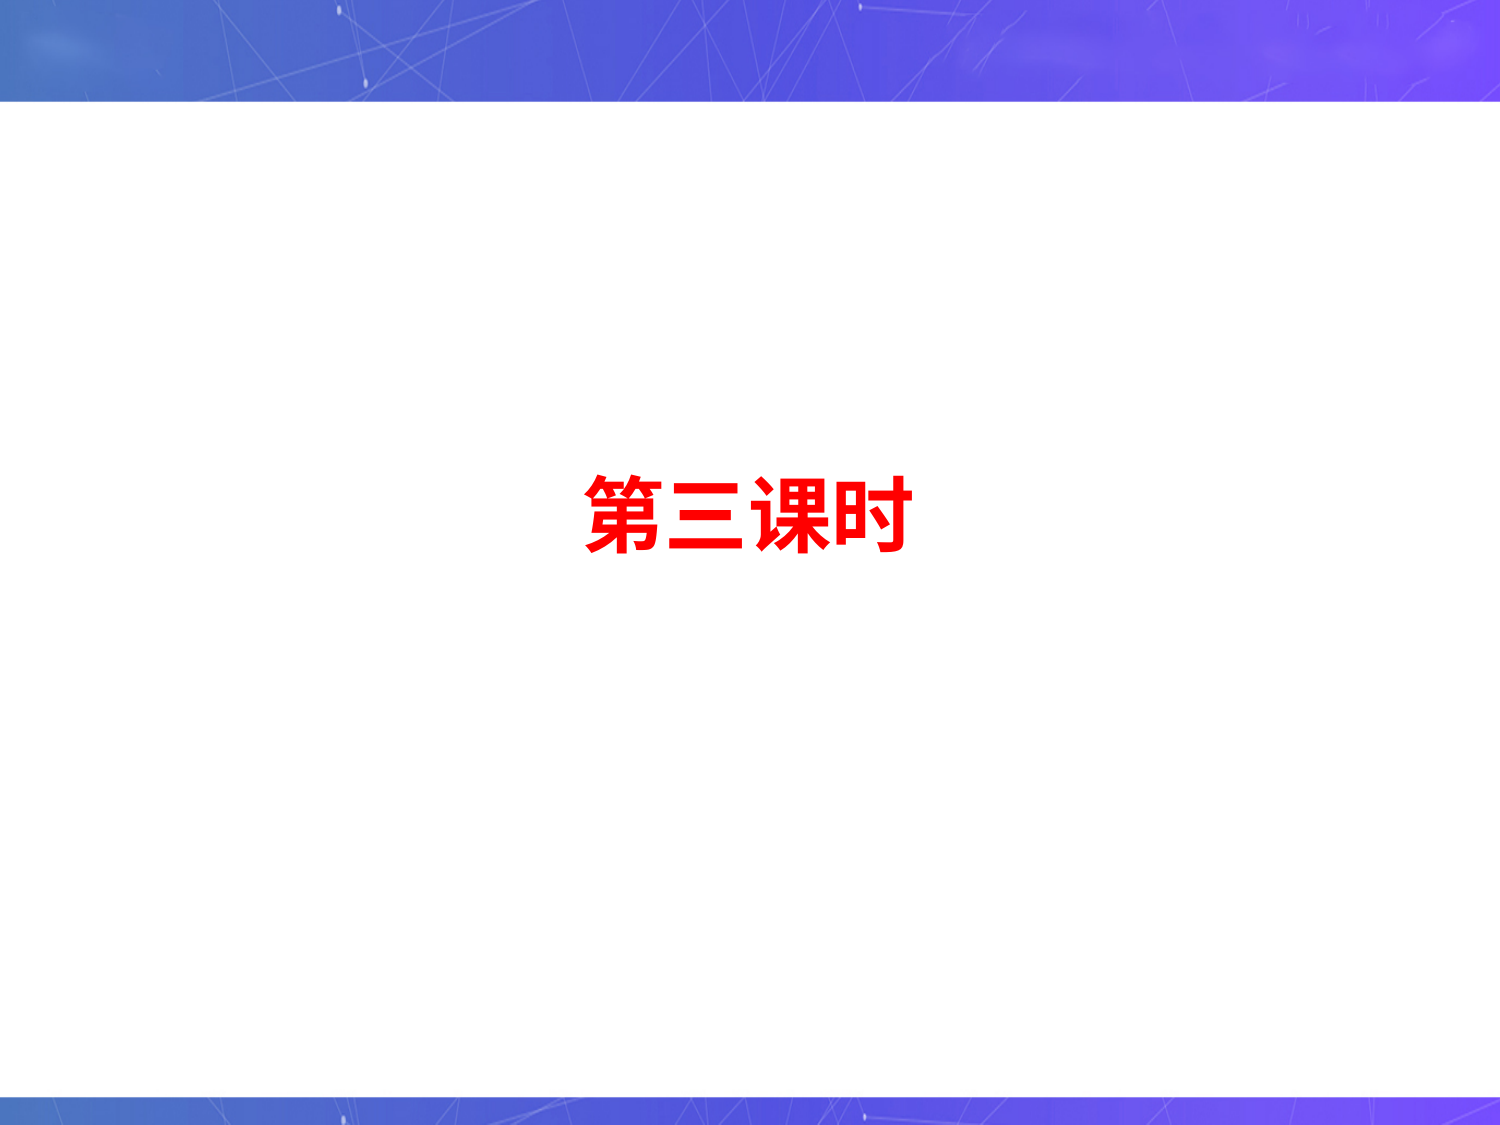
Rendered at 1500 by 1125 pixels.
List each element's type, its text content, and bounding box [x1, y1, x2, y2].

picture [0, 0, 1500, 1125]
text_box 第三课时 [567, 456, 930, 571]
